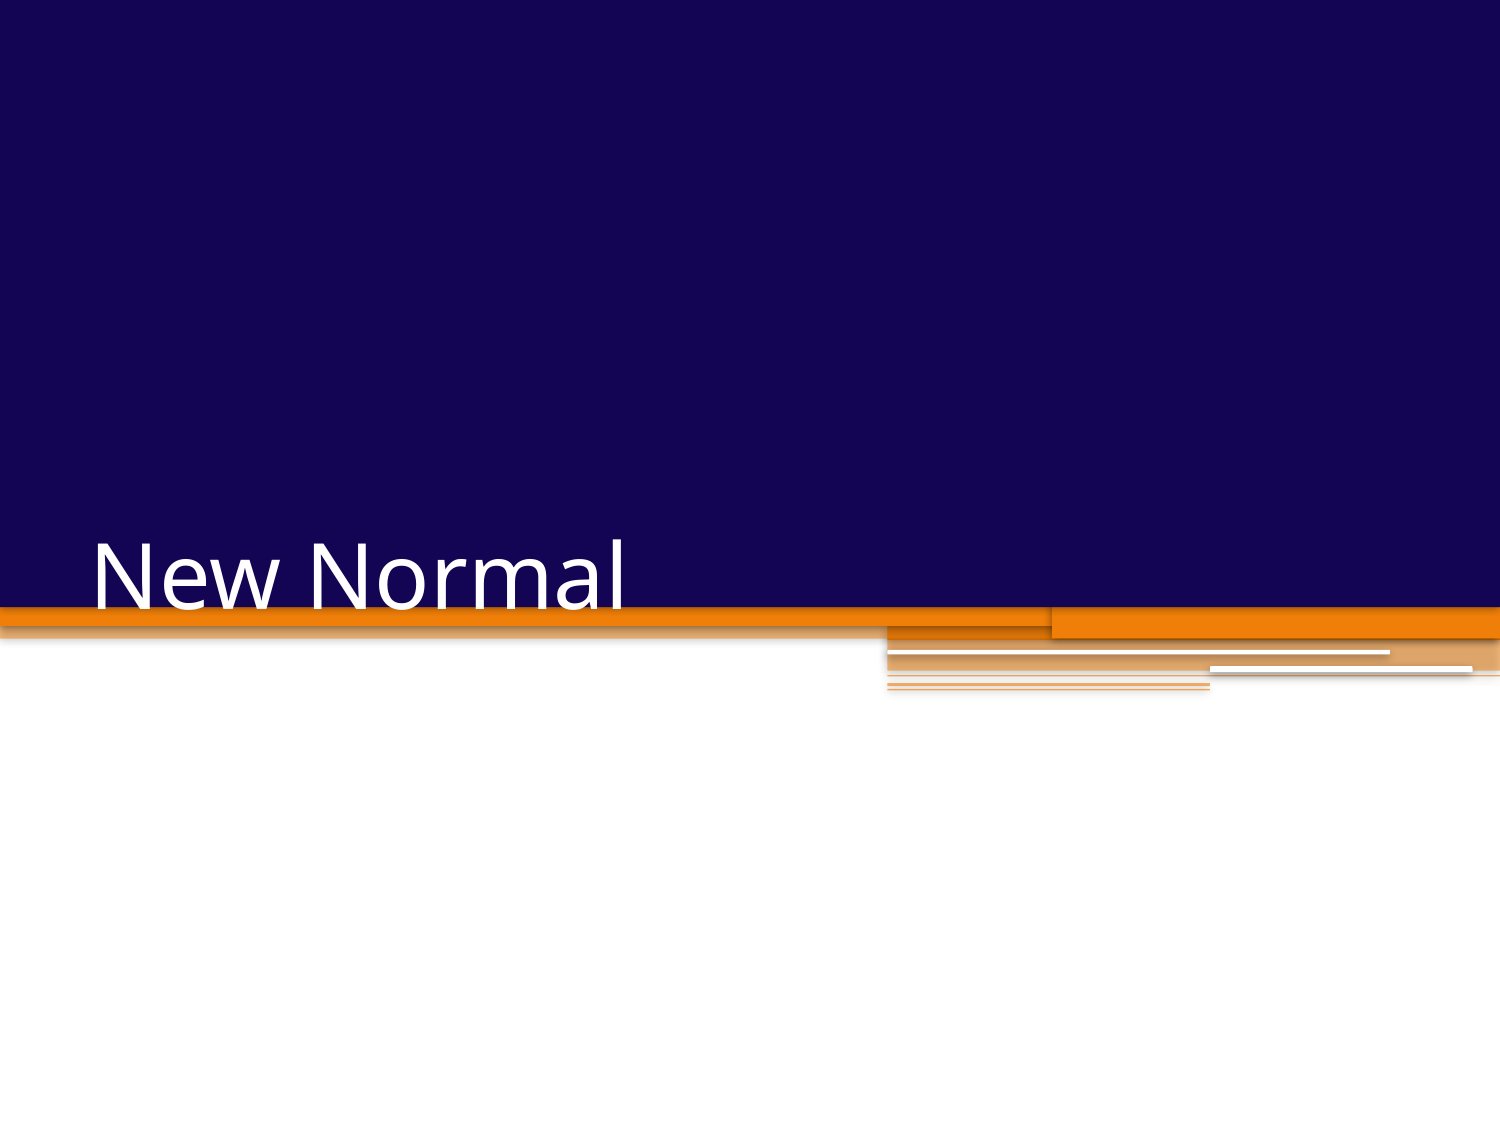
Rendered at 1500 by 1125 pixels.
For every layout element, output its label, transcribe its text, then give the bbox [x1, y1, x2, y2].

title New Normal [75, 394, 1463, 636]
